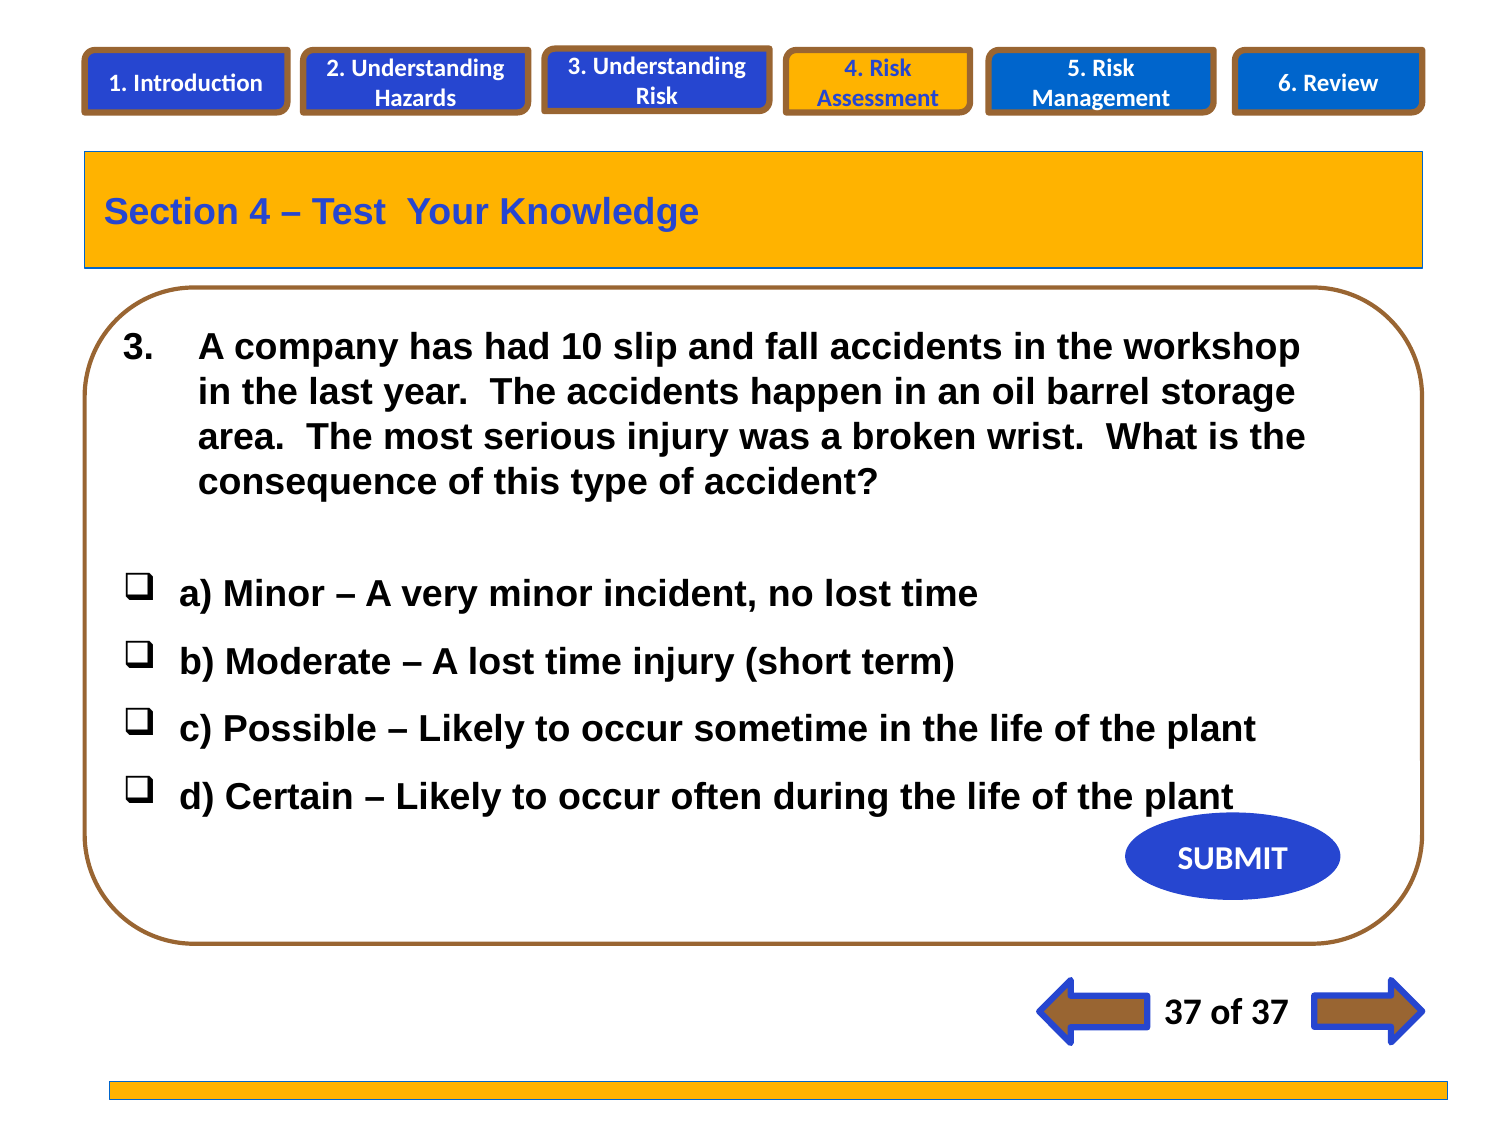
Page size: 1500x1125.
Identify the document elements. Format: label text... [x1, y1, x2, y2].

text_box 37 of 37 [1147, 979, 1306, 1040]
text_box 3. A company has had 10 slip and fall accidents in the workshop in the last year. The accidents happen in an oil barrel storage area. The most serious injury was a broken wrist. What is the consequence of this type of accident? a) Minor – A very minor incident, no lost time b) Moderate – A lost time injury (short term) c) Possible – Likely to occur sometime in the life of the plant d) Certain – Likely to occur often during the life of the plant [108, 314, 1343, 825]
text_box [108, 1079, 1449, 1102]
text_box SUBMIT [1123, 810, 1343, 903]
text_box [84, 48, 1423, 113]
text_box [84, 151, 1423, 269]
text_box [1037, 978, 1150, 1045]
text_box [1312, 978, 1425, 1045]
text_box [82, 285, 1425, 946]
